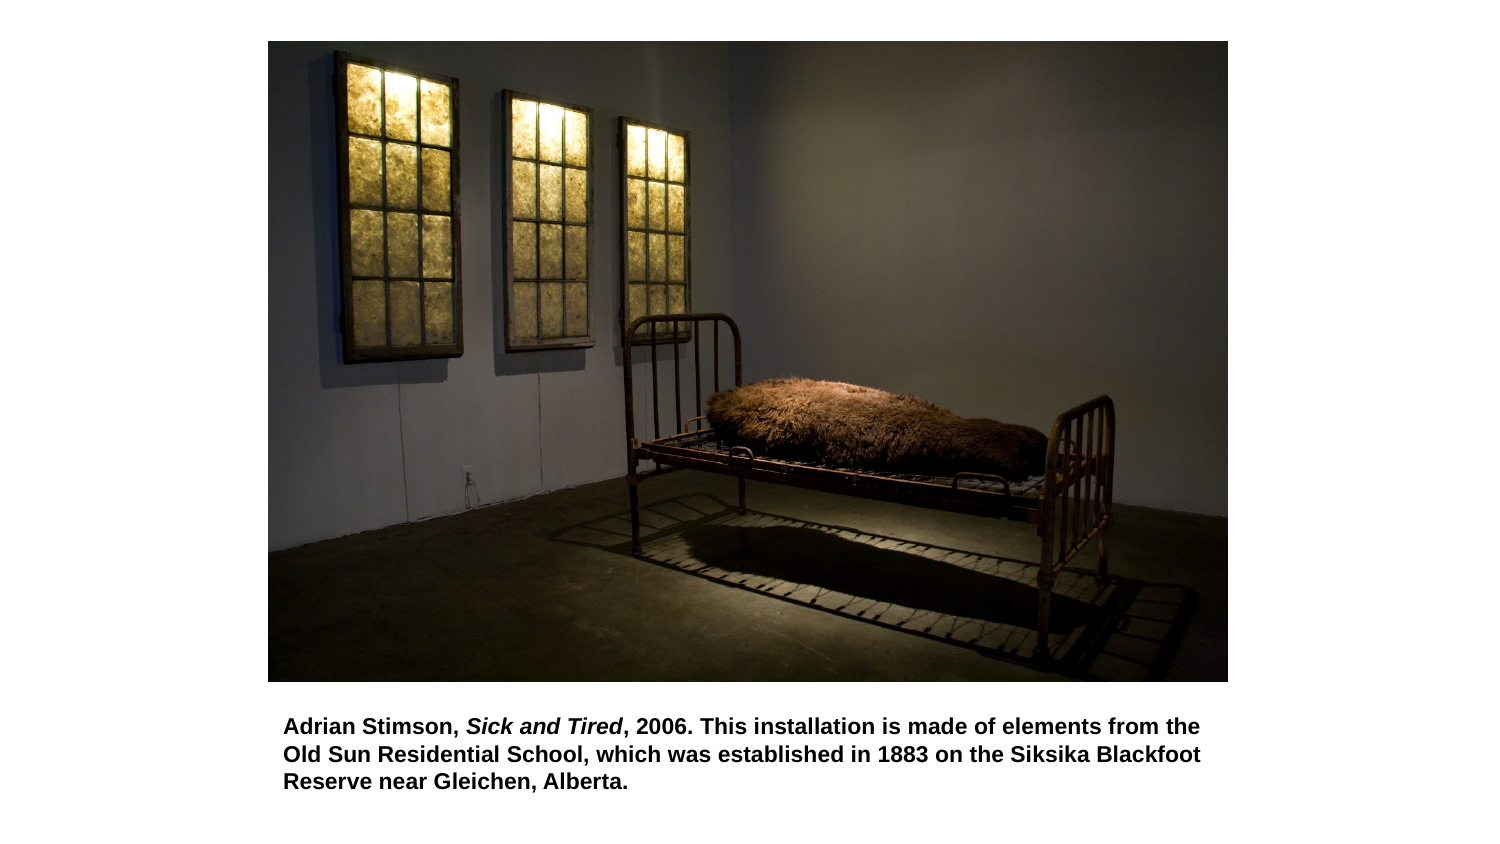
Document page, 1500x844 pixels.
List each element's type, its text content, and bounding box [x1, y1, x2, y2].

text_box Adrian Stimson, Sick and Tired, 2006. This installation is made of elements from the Old Sun Residential School, which was established in 1883 on the Siksika Blackfoot Reserve near Gleichen, Alberta. [268, 696, 1228, 810]
picture [267, 41, 1228, 682]
